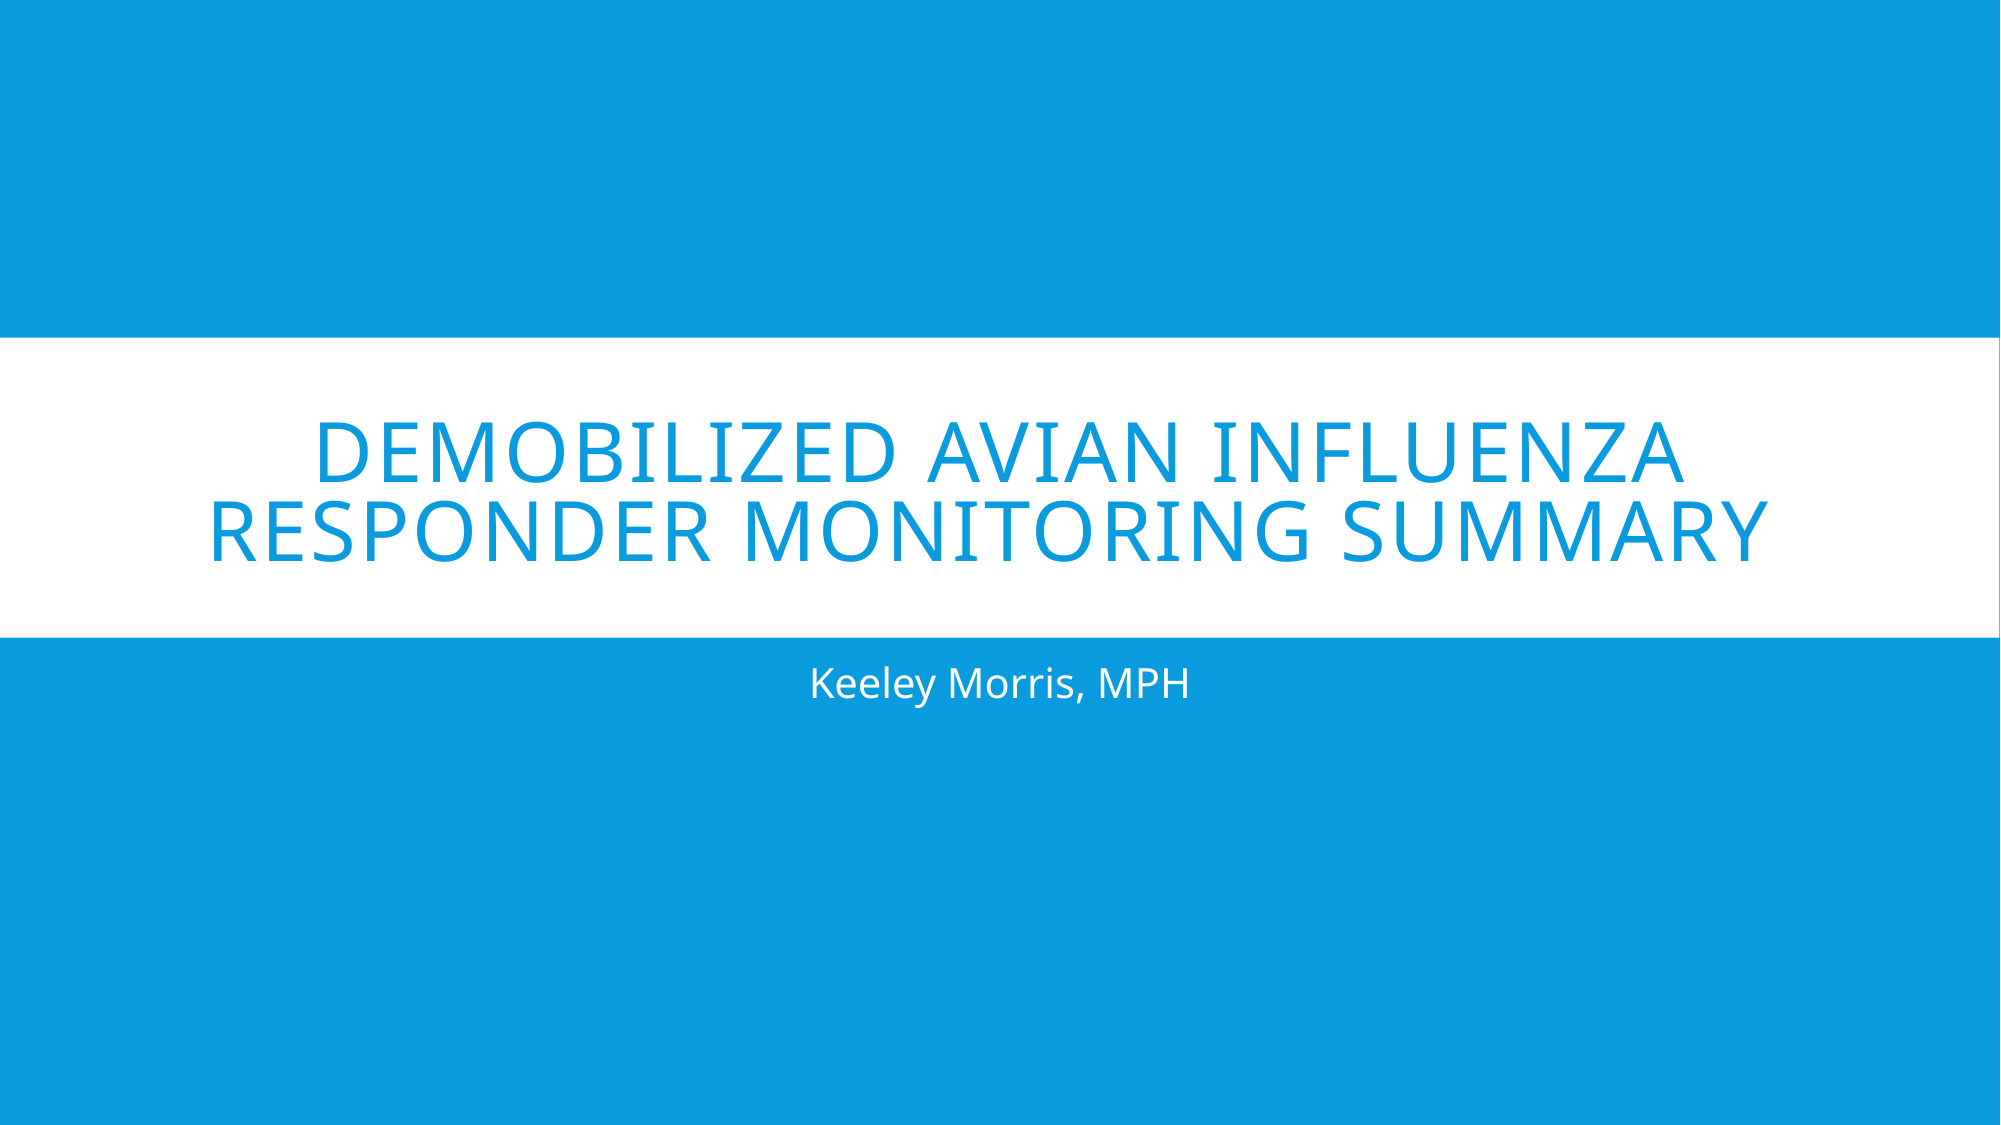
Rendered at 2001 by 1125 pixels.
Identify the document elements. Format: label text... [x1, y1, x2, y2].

title Demobilized Avian Influenza Responder Monitoring Summary [60, 355, 1942, 641]
subtitle Keeley Morris, MPH [249, 655, 1750, 871]
